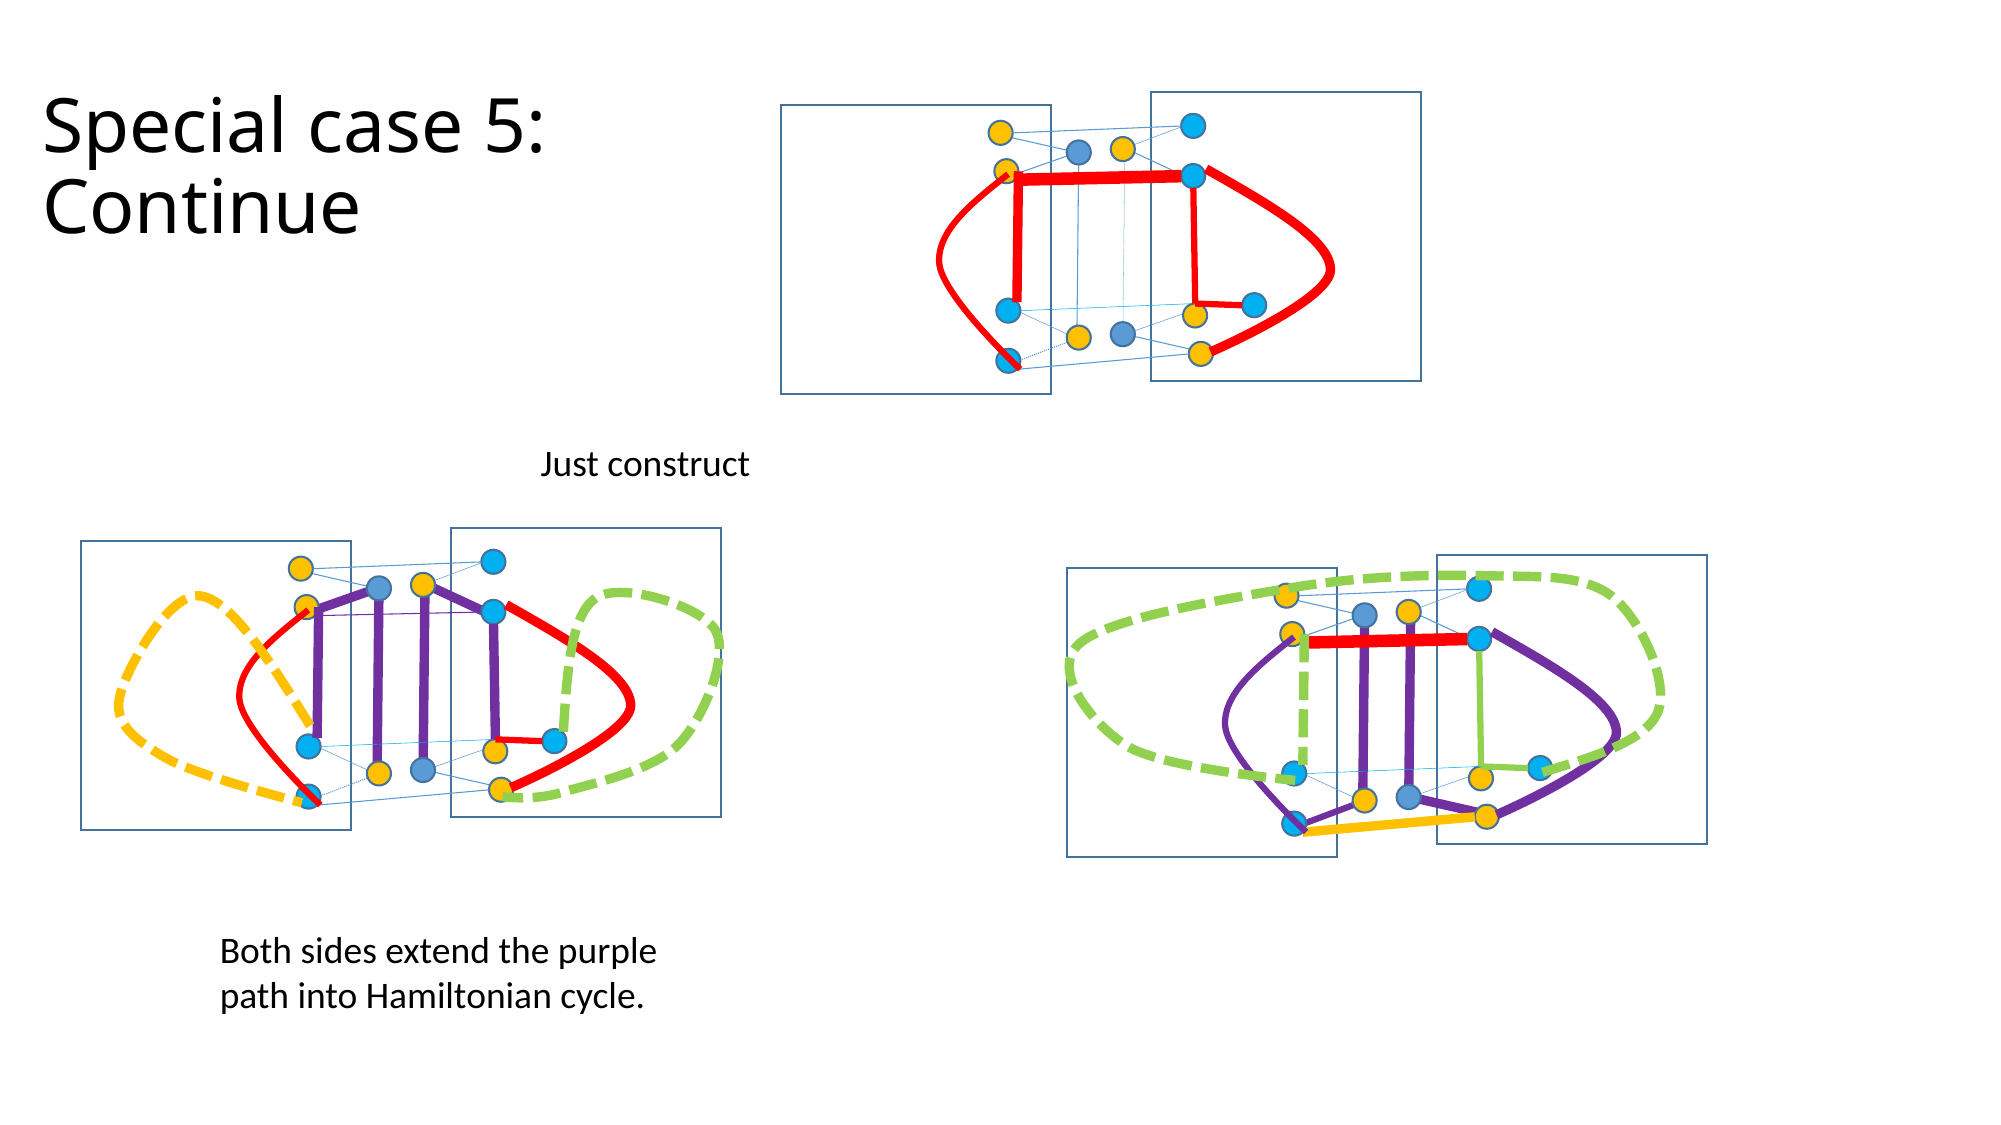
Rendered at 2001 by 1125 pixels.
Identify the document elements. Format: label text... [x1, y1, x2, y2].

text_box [1066, 555, 1707, 858]
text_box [80, 528, 721, 831]
text_box Just construct [525, 431, 1434, 491]
title Special case 5: Continue [27, 60, 802, 278]
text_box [780, 92, 1421, 395]
text_box Both sides extend the purple path into Hamiltonian cycle. [204, 918, 722, 1024]
